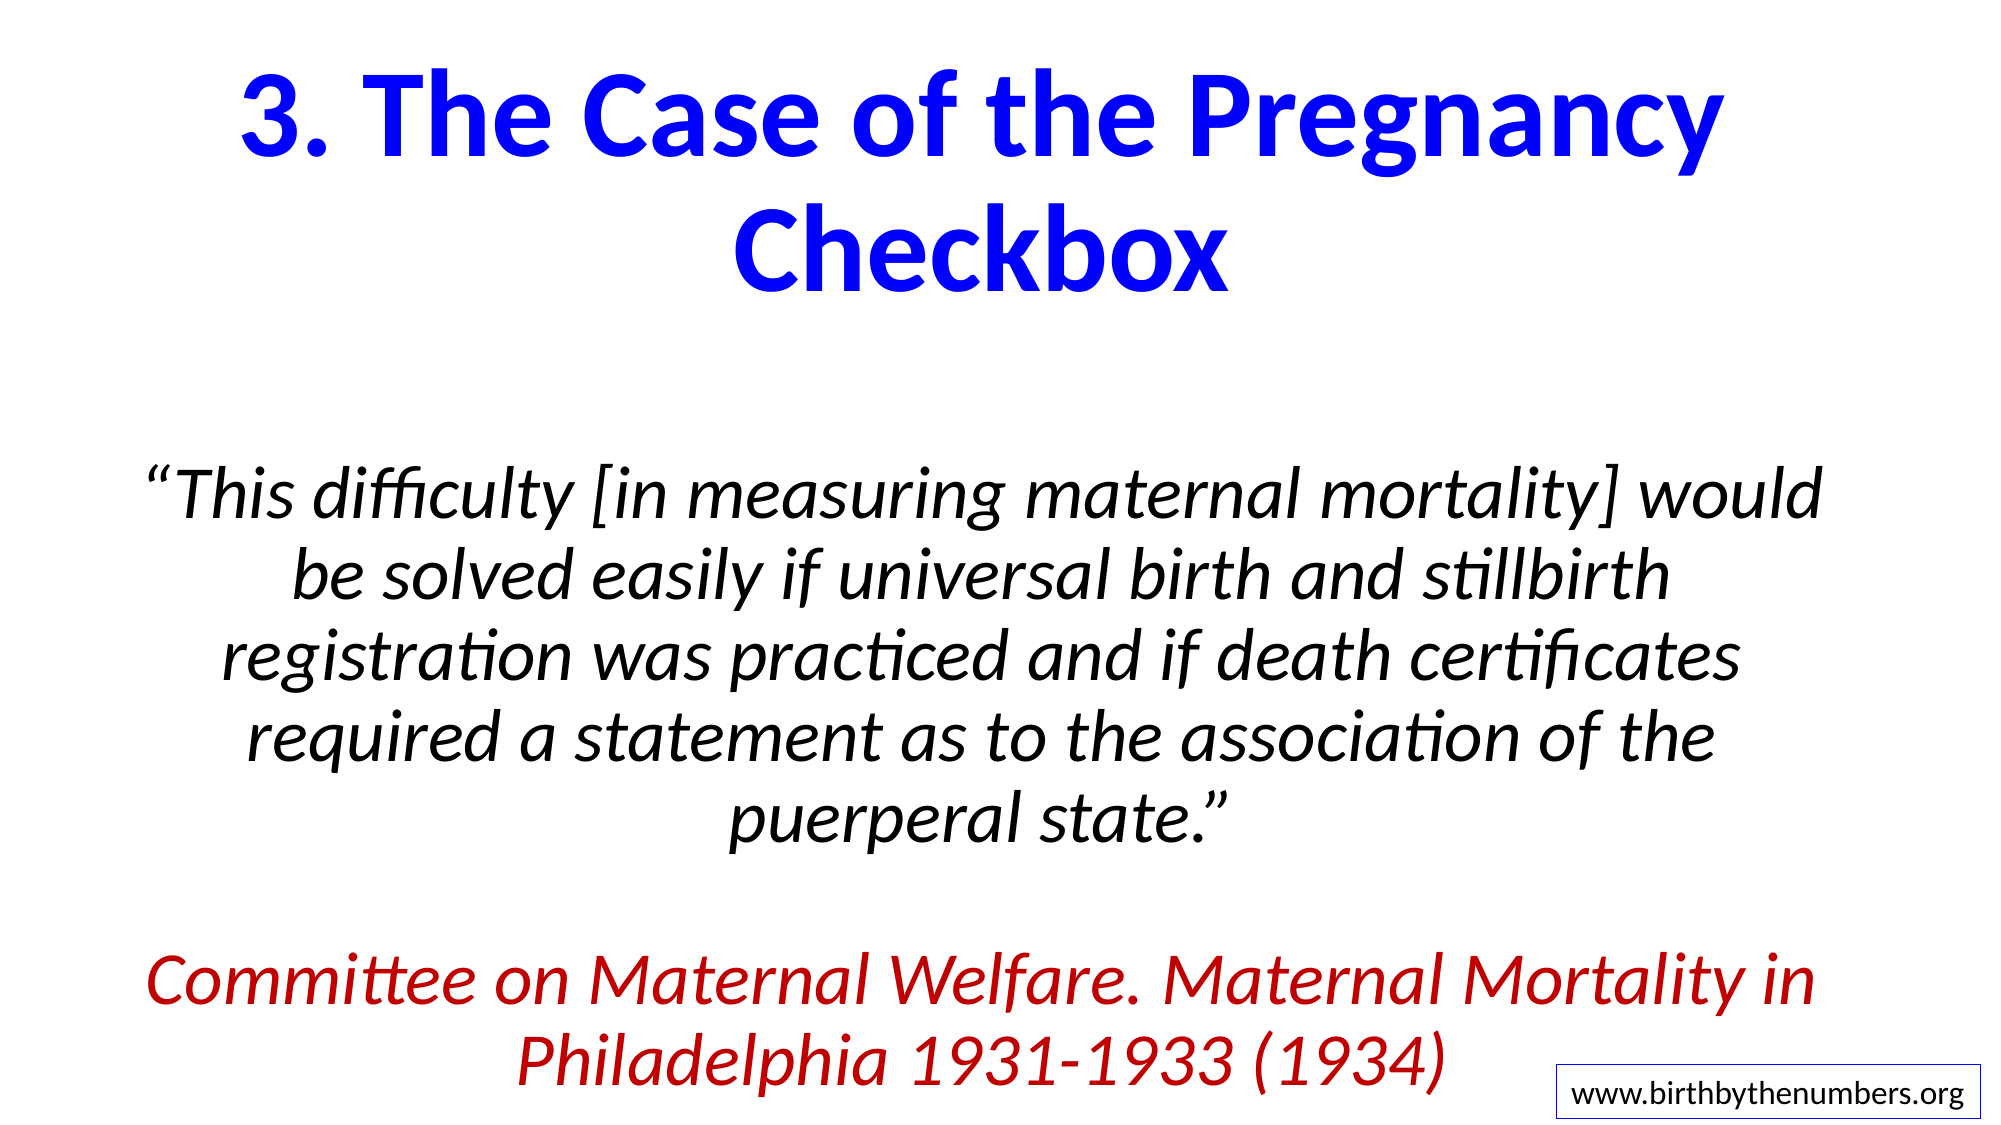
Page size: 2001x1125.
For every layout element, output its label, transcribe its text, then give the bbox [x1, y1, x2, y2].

text_box www.birthbythenumbers.org [1556, 1064, 1981, 1119]
title 3. The Case of the Pregnancy Checkbox “This difficulty [in measuring maternal mortality] would be solved easily if universal birth and stillbirth registration was practiced and if death certificates required a statement as to the association of the puerperal state.” Committee on Maternal Welfare. Maternal Mortality in Philadelphia 1931-1933 (1934) [101, 59, 1863, 1091]
